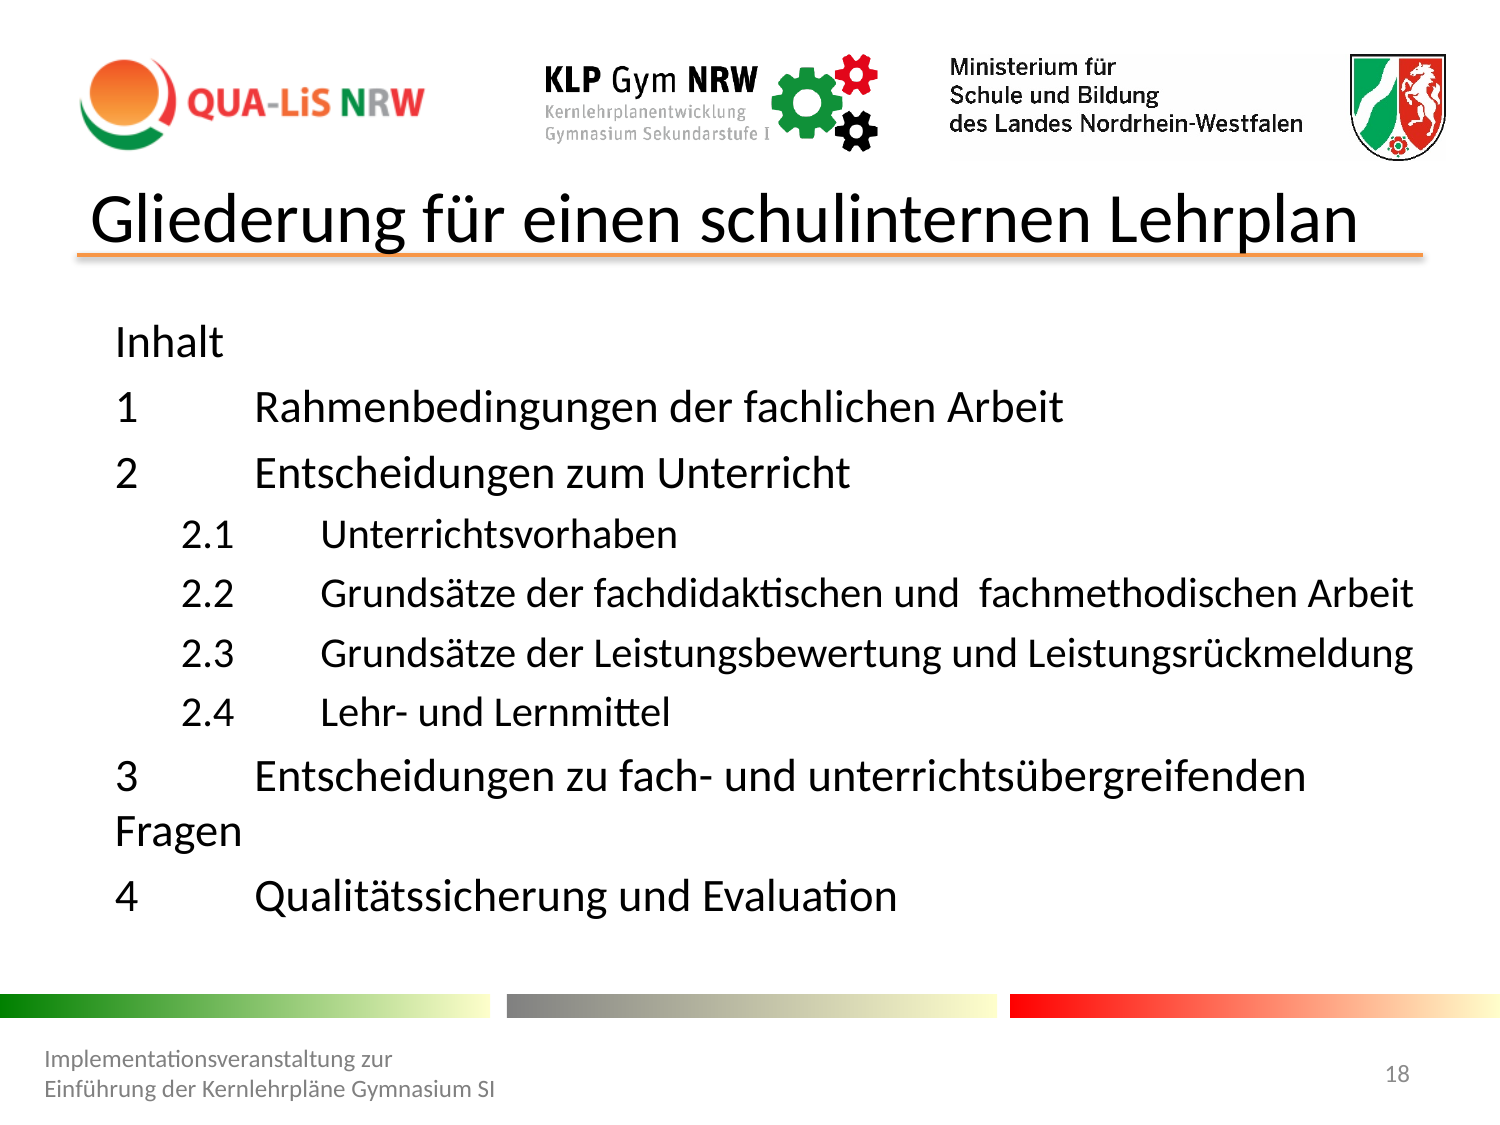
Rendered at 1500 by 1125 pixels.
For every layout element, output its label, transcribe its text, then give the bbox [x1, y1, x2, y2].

text_box Inhalt 1 Rahmenbedingungen der fachlichen Arbeit 2 Entscheidungen zum Unterricht 2.1 Unterrichtsvorhaben 2.2 Grundsätze der fachdidaktischen und fachmethodischen Arbeit 2.3 Grundsätze der Leistungsbewertung und Leistungsrückmeldung 2.4 Lehr- und Lernmittel 3 Entscheidungen zu fach- und unterrichtsübergreifenden Fragen 4 Qualitätssicherung und Evaluation [99, 304, 1450, 994]
picture [950, 54, 1446, 161]
slide_number Implementationsveranstaltung zur Einführung der Kernlehrpläne Gymnasium SI [29, 1042, 526, 1103]
title Gliederung für einen schulinternen Lehrplan [75, 184, 1425, 244]
picture [501, 28, 908, 183]
picture [77, 52, 431, 154]
slide_number 18 [1328, 1042, 1425, 1103]
